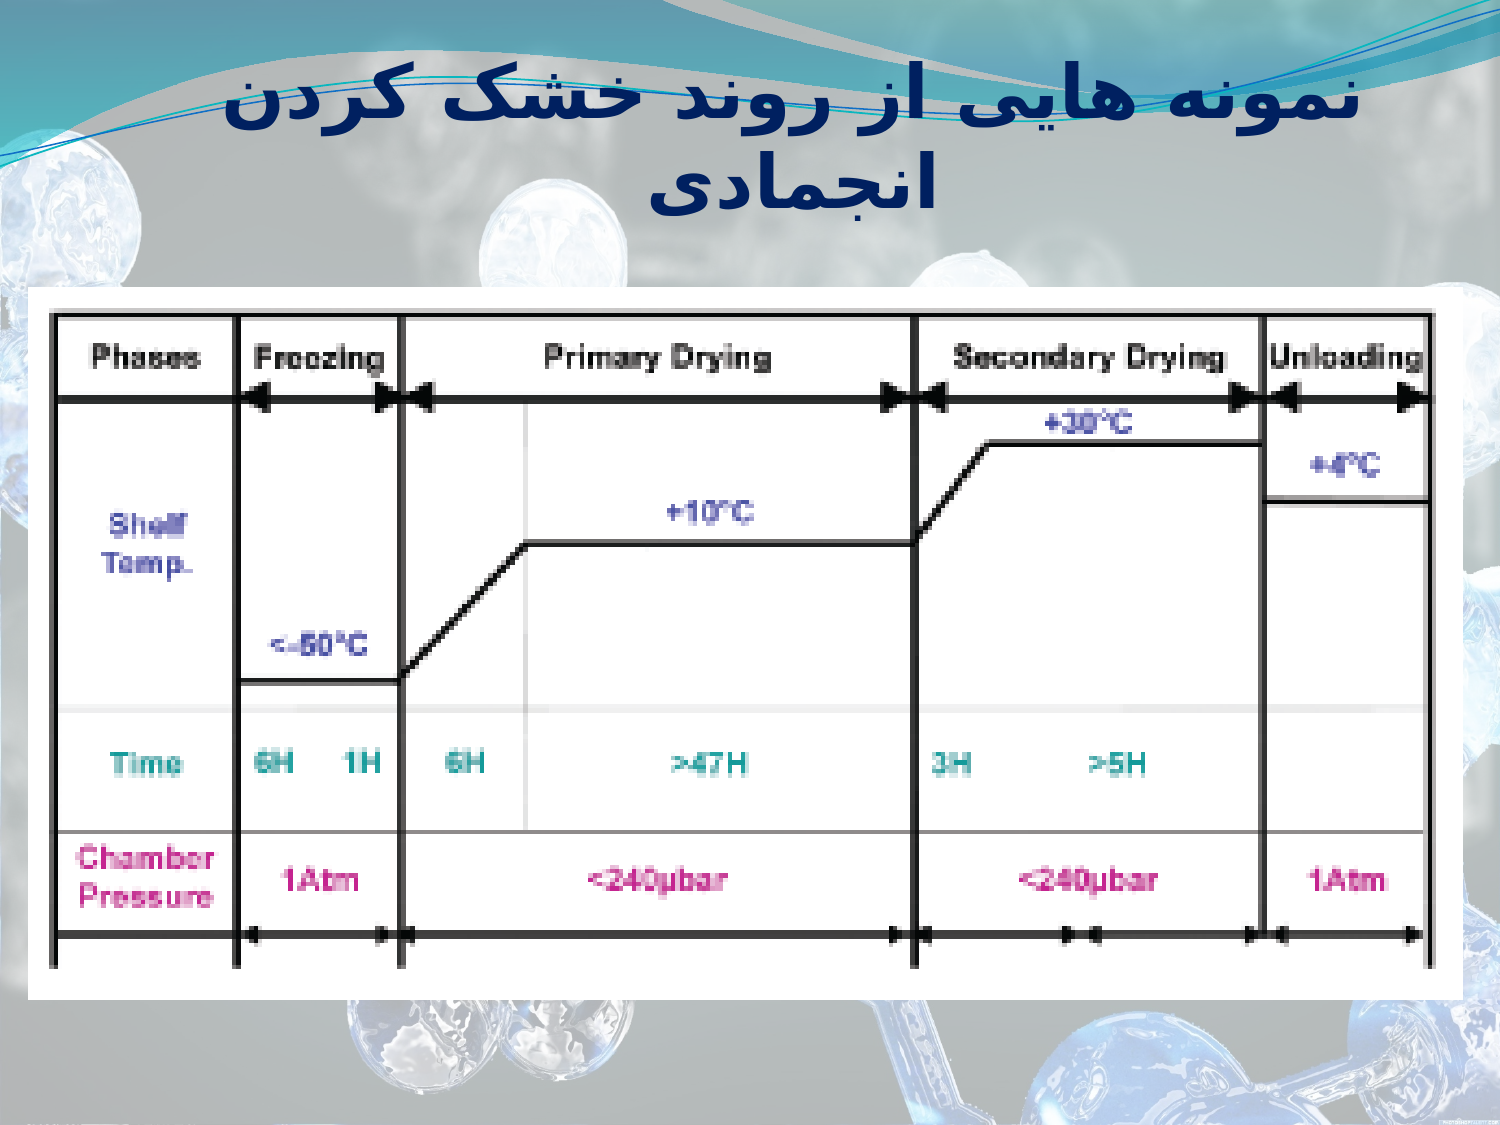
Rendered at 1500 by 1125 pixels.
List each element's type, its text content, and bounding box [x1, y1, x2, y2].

picture [28, 287, 1463, 1001]
text_box نمونه هایی از روند خشک کردن انجمادی [187, 35, 1400, 224]
